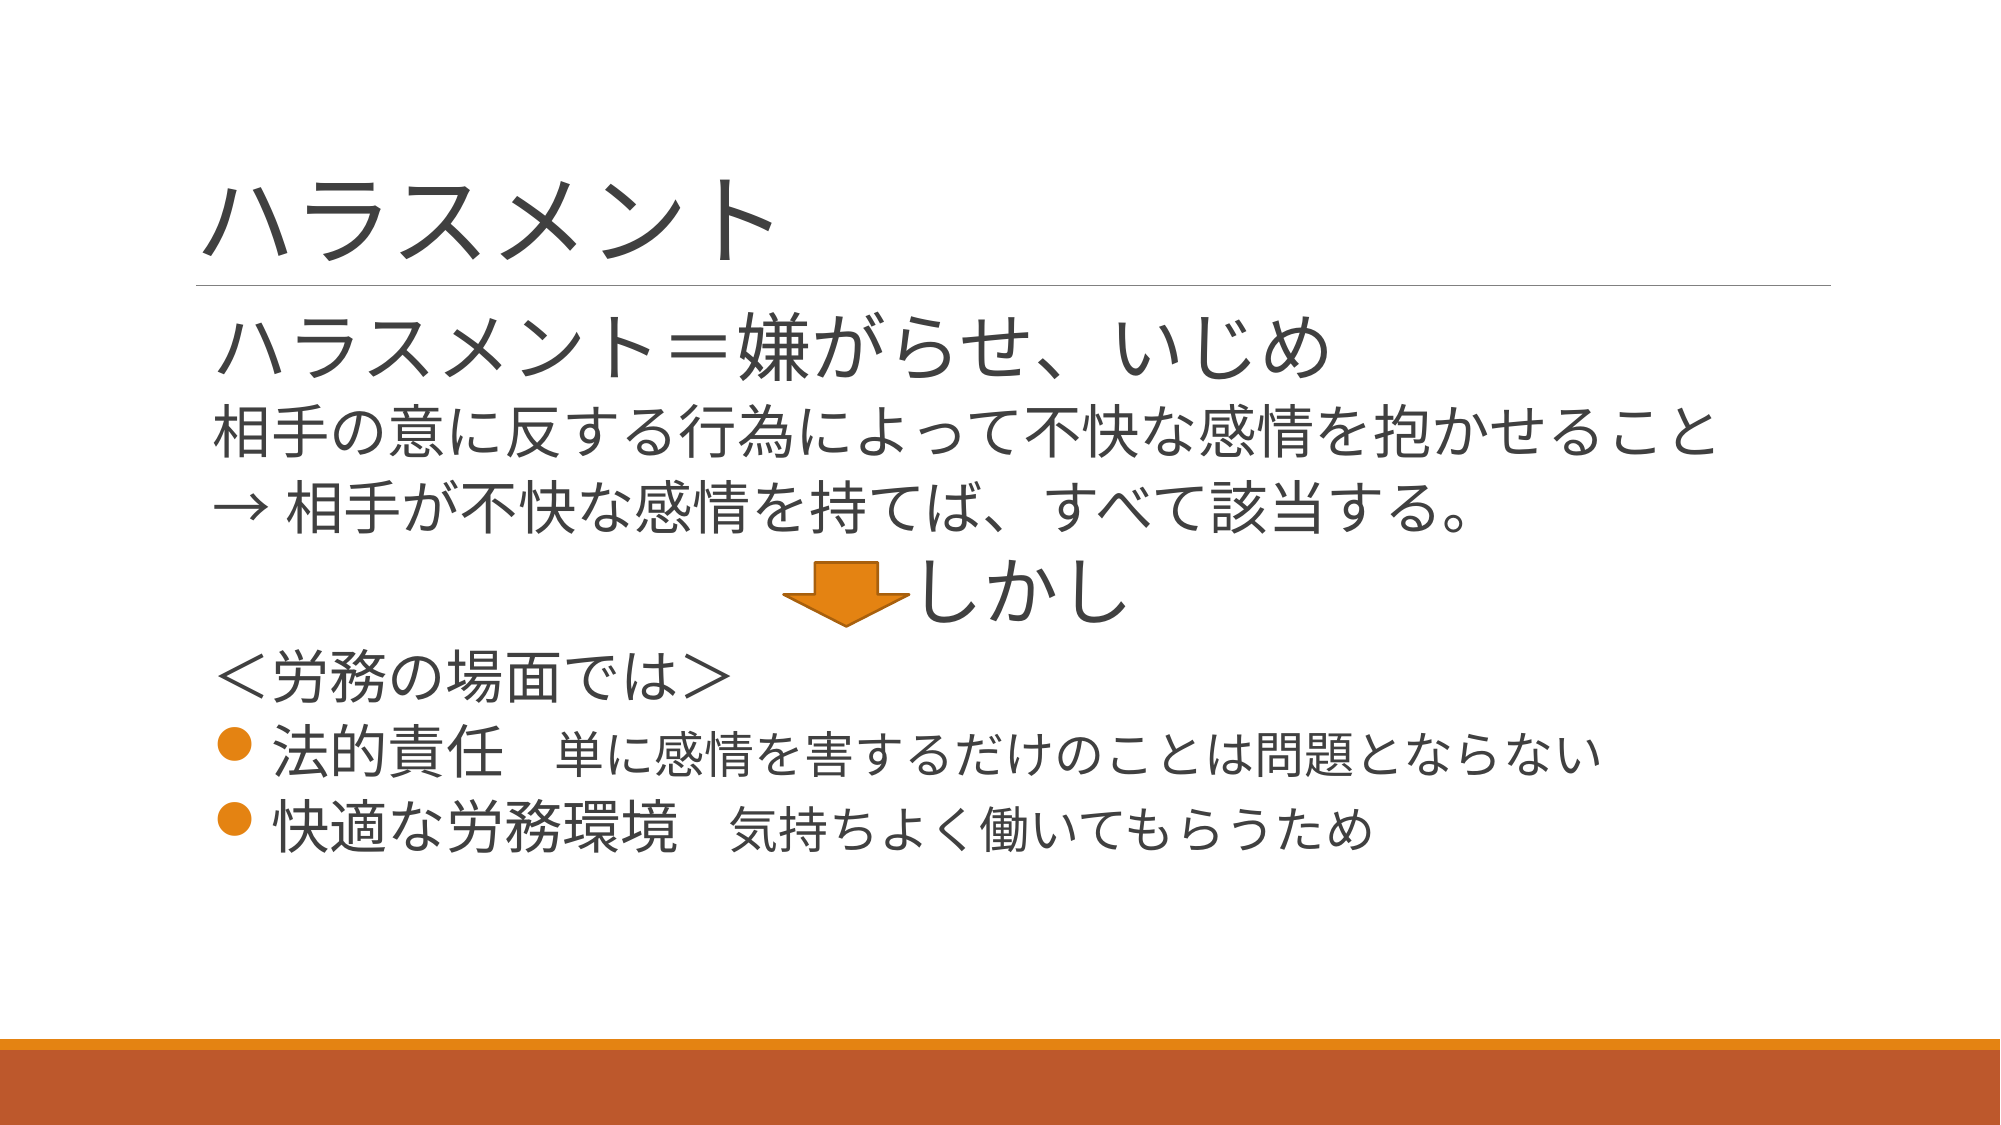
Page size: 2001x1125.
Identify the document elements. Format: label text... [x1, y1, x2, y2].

title ハラスメント [180, 47, 1830, 285]
text_box [782, 561, 911, 628]
list ハラスメント＝嫌がらせ、いじめ 相手の意に反する行為によって不快な感情を抱かせること →相手が不快な感情を持てば、すべて該当する。 しかし ＜労務の場面では＞ 法的責任 単に感情を害するだけのことは問題とならない 快適な労務環境 気持ちよく働いてもらうため [180, 302, 1830, 963]
